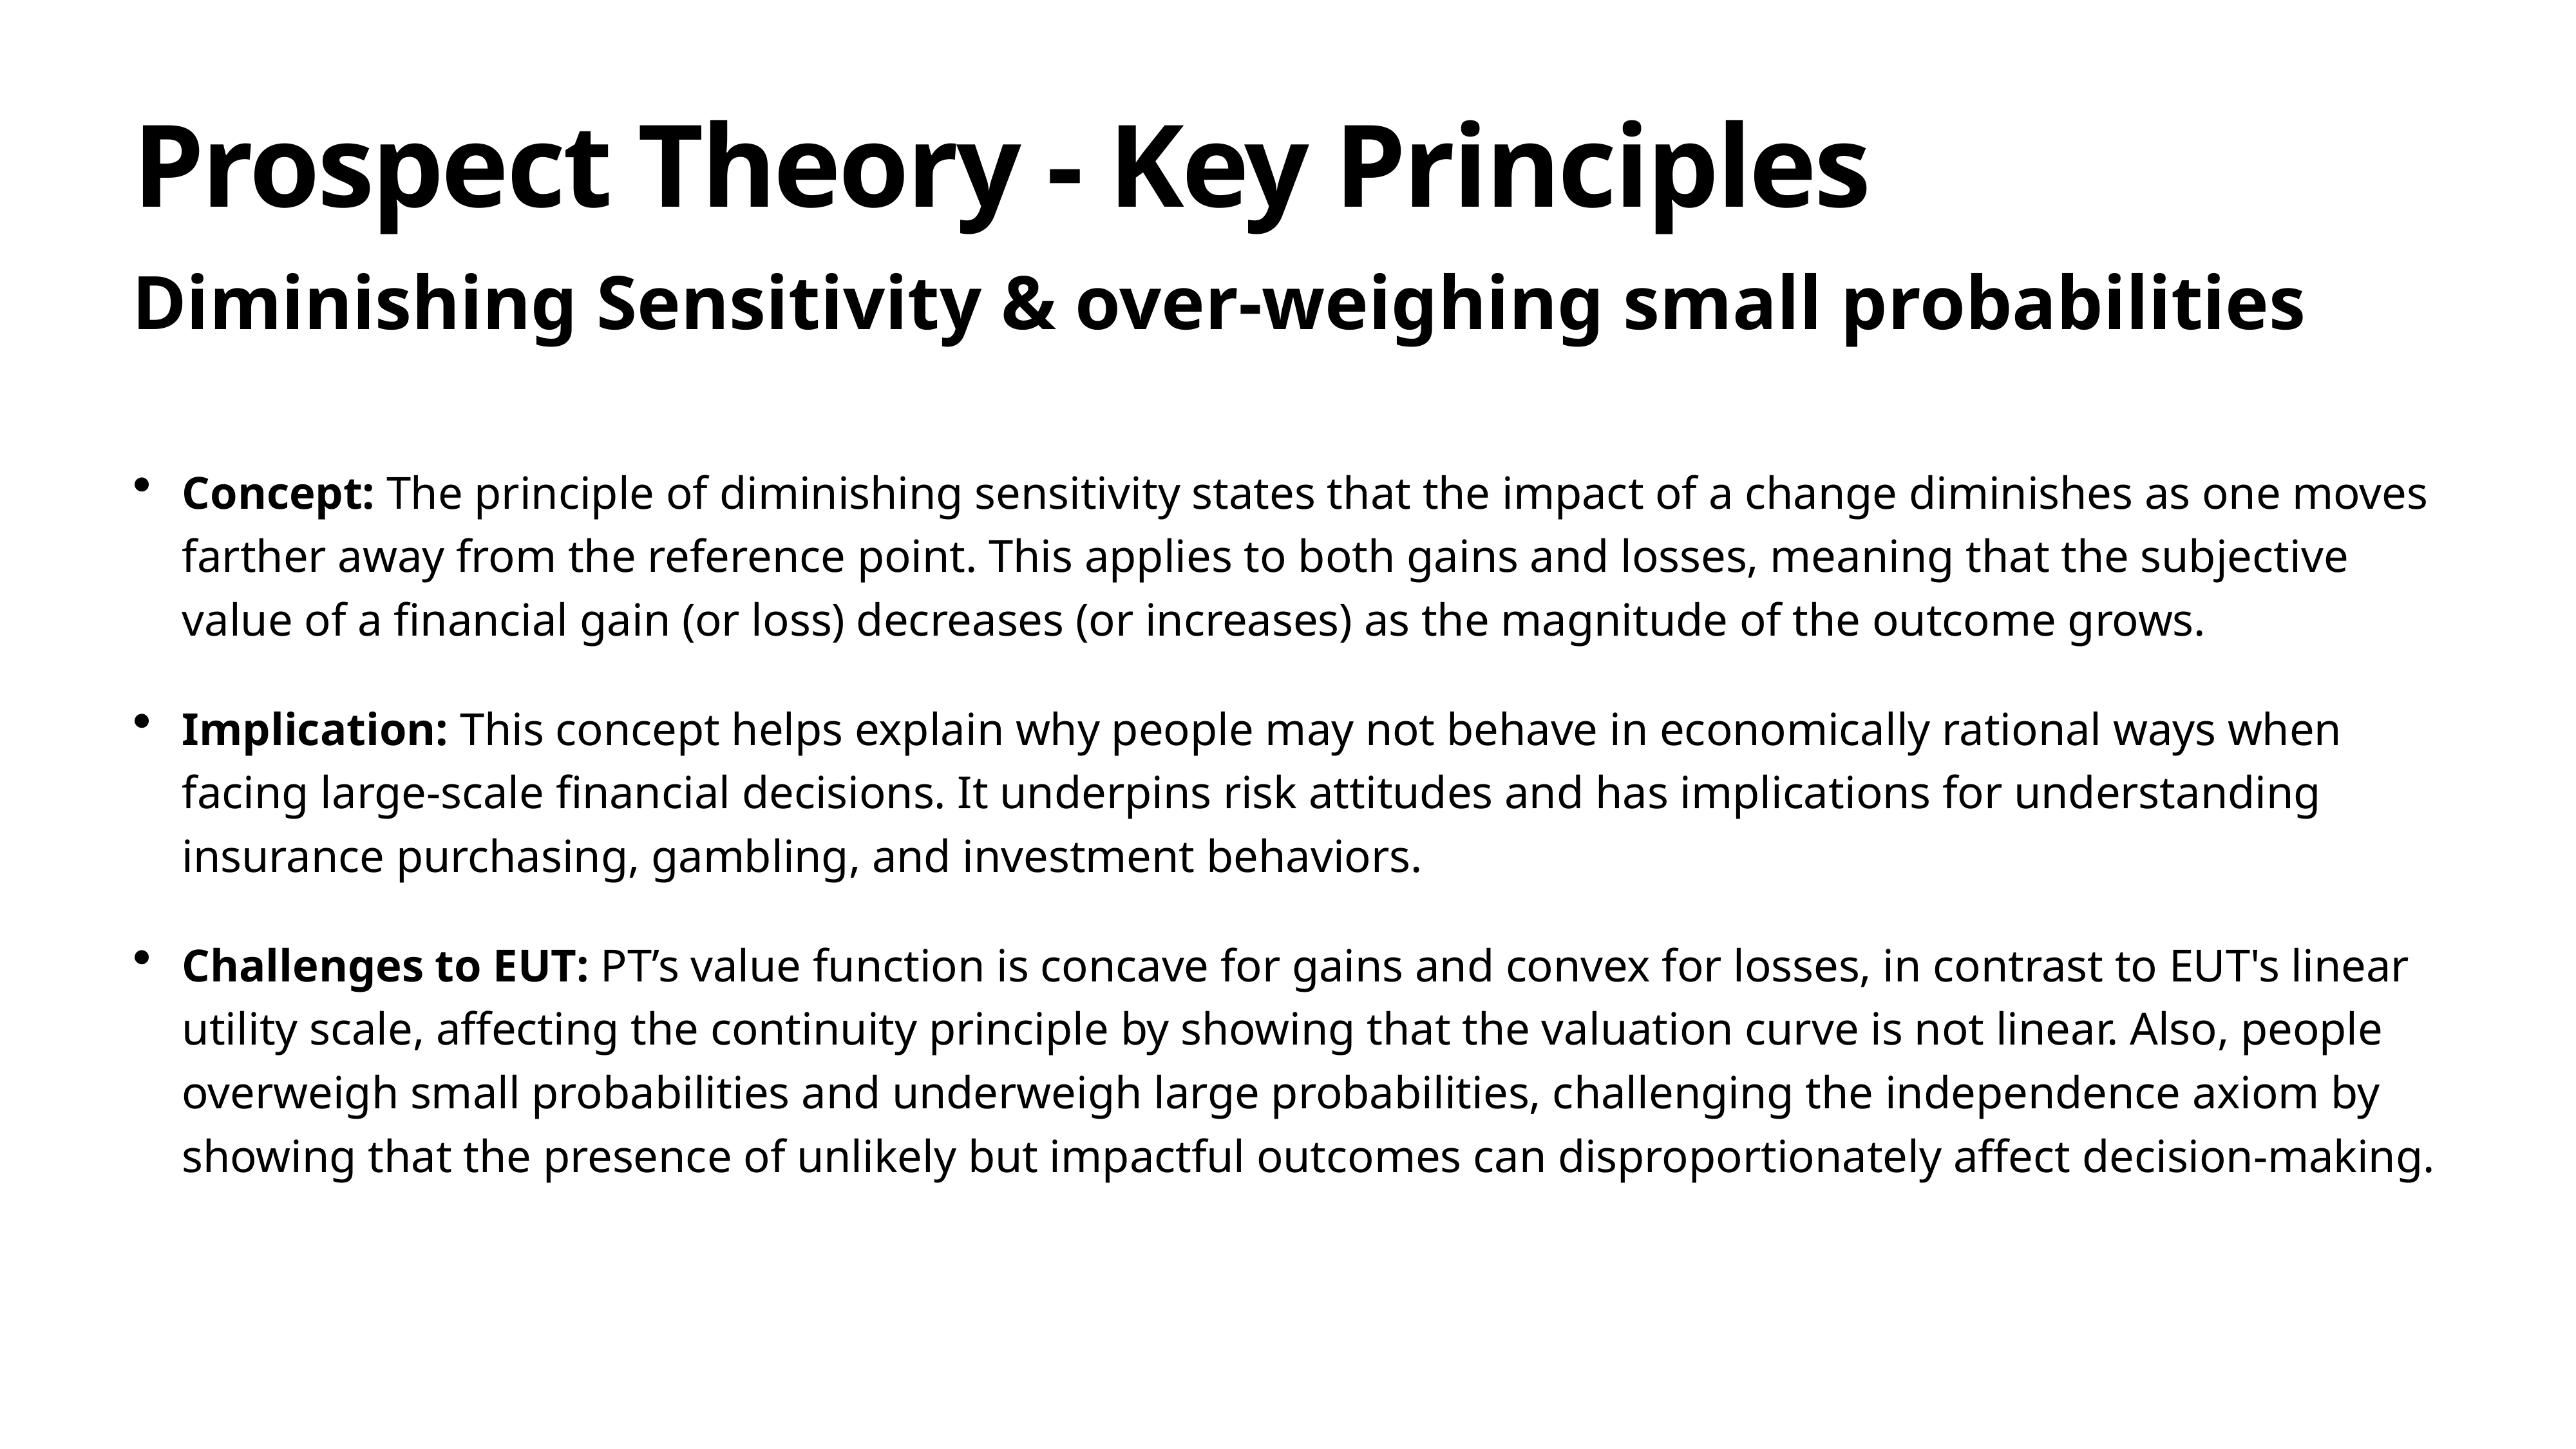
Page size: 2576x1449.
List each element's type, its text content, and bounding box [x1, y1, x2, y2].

list Diminishing Sensitivity & over-weighing small probabilities [127, 250, 2449, 350]
list Concept: The principle of diminishing sensitivity states that the impact of a change diminishes as one moves farther away from the reference point. This applies to both gains and losses, meaning that the subjective value of a financial gain (or loss) decreases (or increases) as the magnitude of the outcome grows. Implication: This concept helps explain why people may not behave in economically rational ways when facing large-scale financial decisions. It underpins risk attitudes and has implications for understanding insurance purchasing, gambling, and investment behaviors. Challenges to EUT: PT’s value function is concave for gains and convex for losses, in contrast to EUT's linear utility scale, affecting the continuity principle by showing that the valuation curve is not linear. Also, people overweigh small probabilities and underweigh large probabilities, challenging the independence axiom by showing that the presence of unlikely but impactful outcomes can disproportionately affect decision-making. [127, 448, 2449, 1321]
title Prospect Theory - Key Principles [127, 113, 2449, 250]
